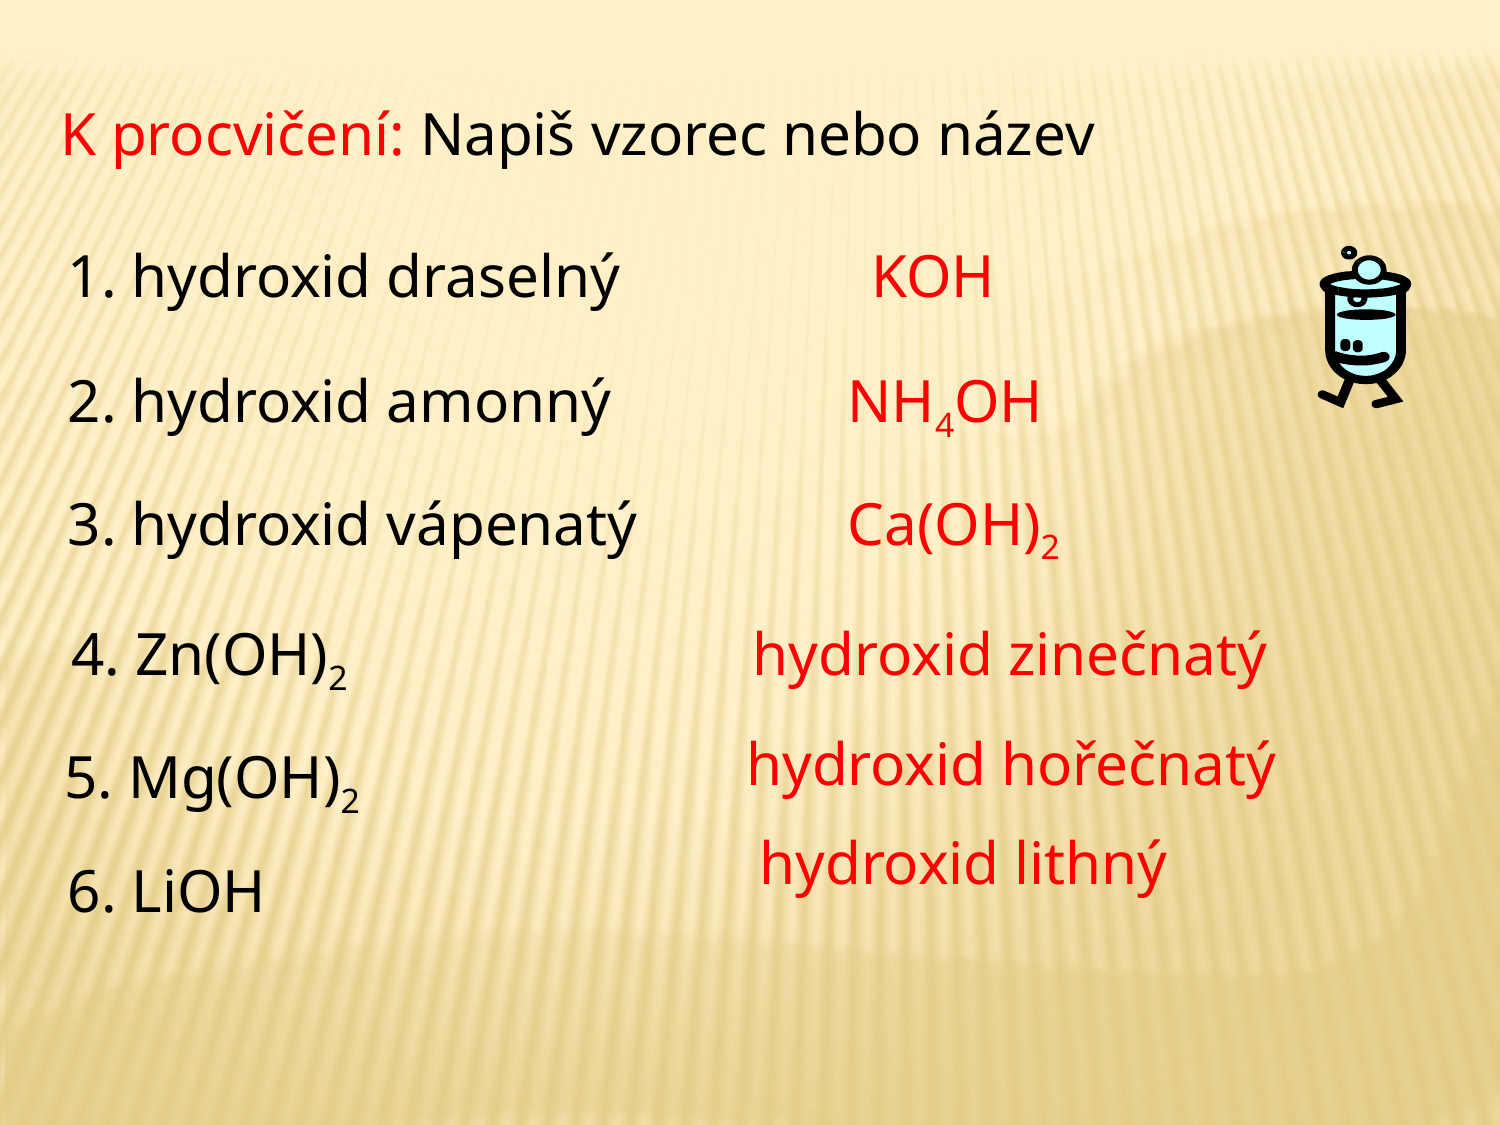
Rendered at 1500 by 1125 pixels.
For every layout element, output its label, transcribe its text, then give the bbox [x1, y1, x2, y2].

text_box NH4OH [832, 356, 1176, 452]
text_box hydroxid lithný [744, 819, 1460, 904]
text_box KOH [856, 231, 1152, 317]
text_box Ca(OH)2 [832, 479, 1223, 574]
text_box hydroxid zinečnatý [738, 609, 1447, 695]
text_box 5. Mg(OH)2 [49, 733, 712, 828]
text_box 4. Zn(OH)2 [56, 609, 479, 705]
text_box 1. hydroxid draselný [53, 231, 750, 317]
text_box hydroxid hořečnatý [731, 719, 1444, 805]
text_box 2. hydroxid amonný [53, 356, 739, 442]
picture [1316, 245, 1412, 409]
text_box K procvičení: Napiš vzorec nebo název [45, 89, 1365, 175]
text_box 3. hydroxid vápenatý [53, 479, 809, 565]
text_box 6. LiOH [53, 846, 423, 932]
